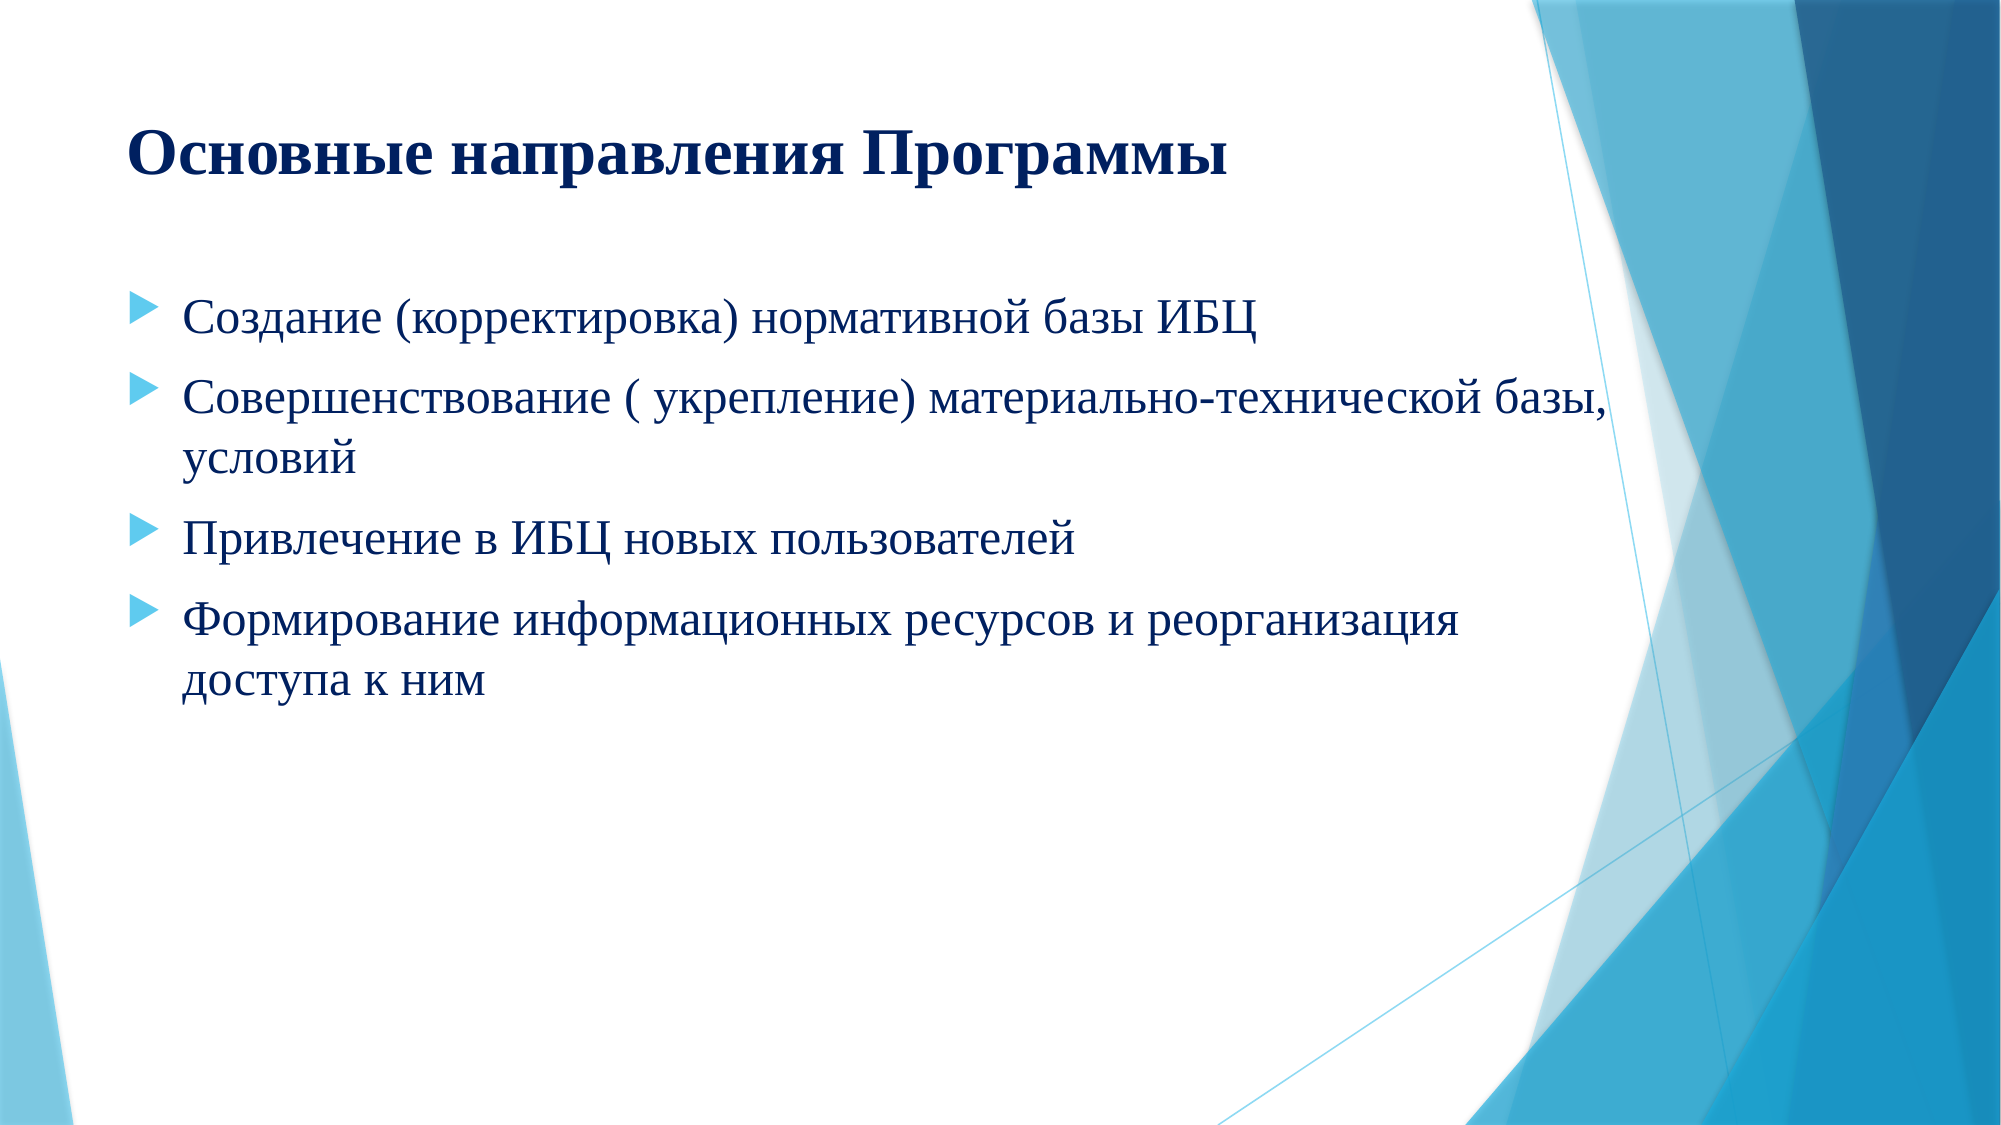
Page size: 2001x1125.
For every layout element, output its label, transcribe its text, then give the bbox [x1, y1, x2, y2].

list Создание (корректировка) нормативной базы ИБЦ Совершенствование ( укрепление) материально-технической базы, условий Привлечение в ИБЦ новых пользователей Формирование информационных ресурсов и реорганизация доступа к ним [111, 275, 1653, 869]
title Основные направления Программы [111, 99, 1522, 275]
